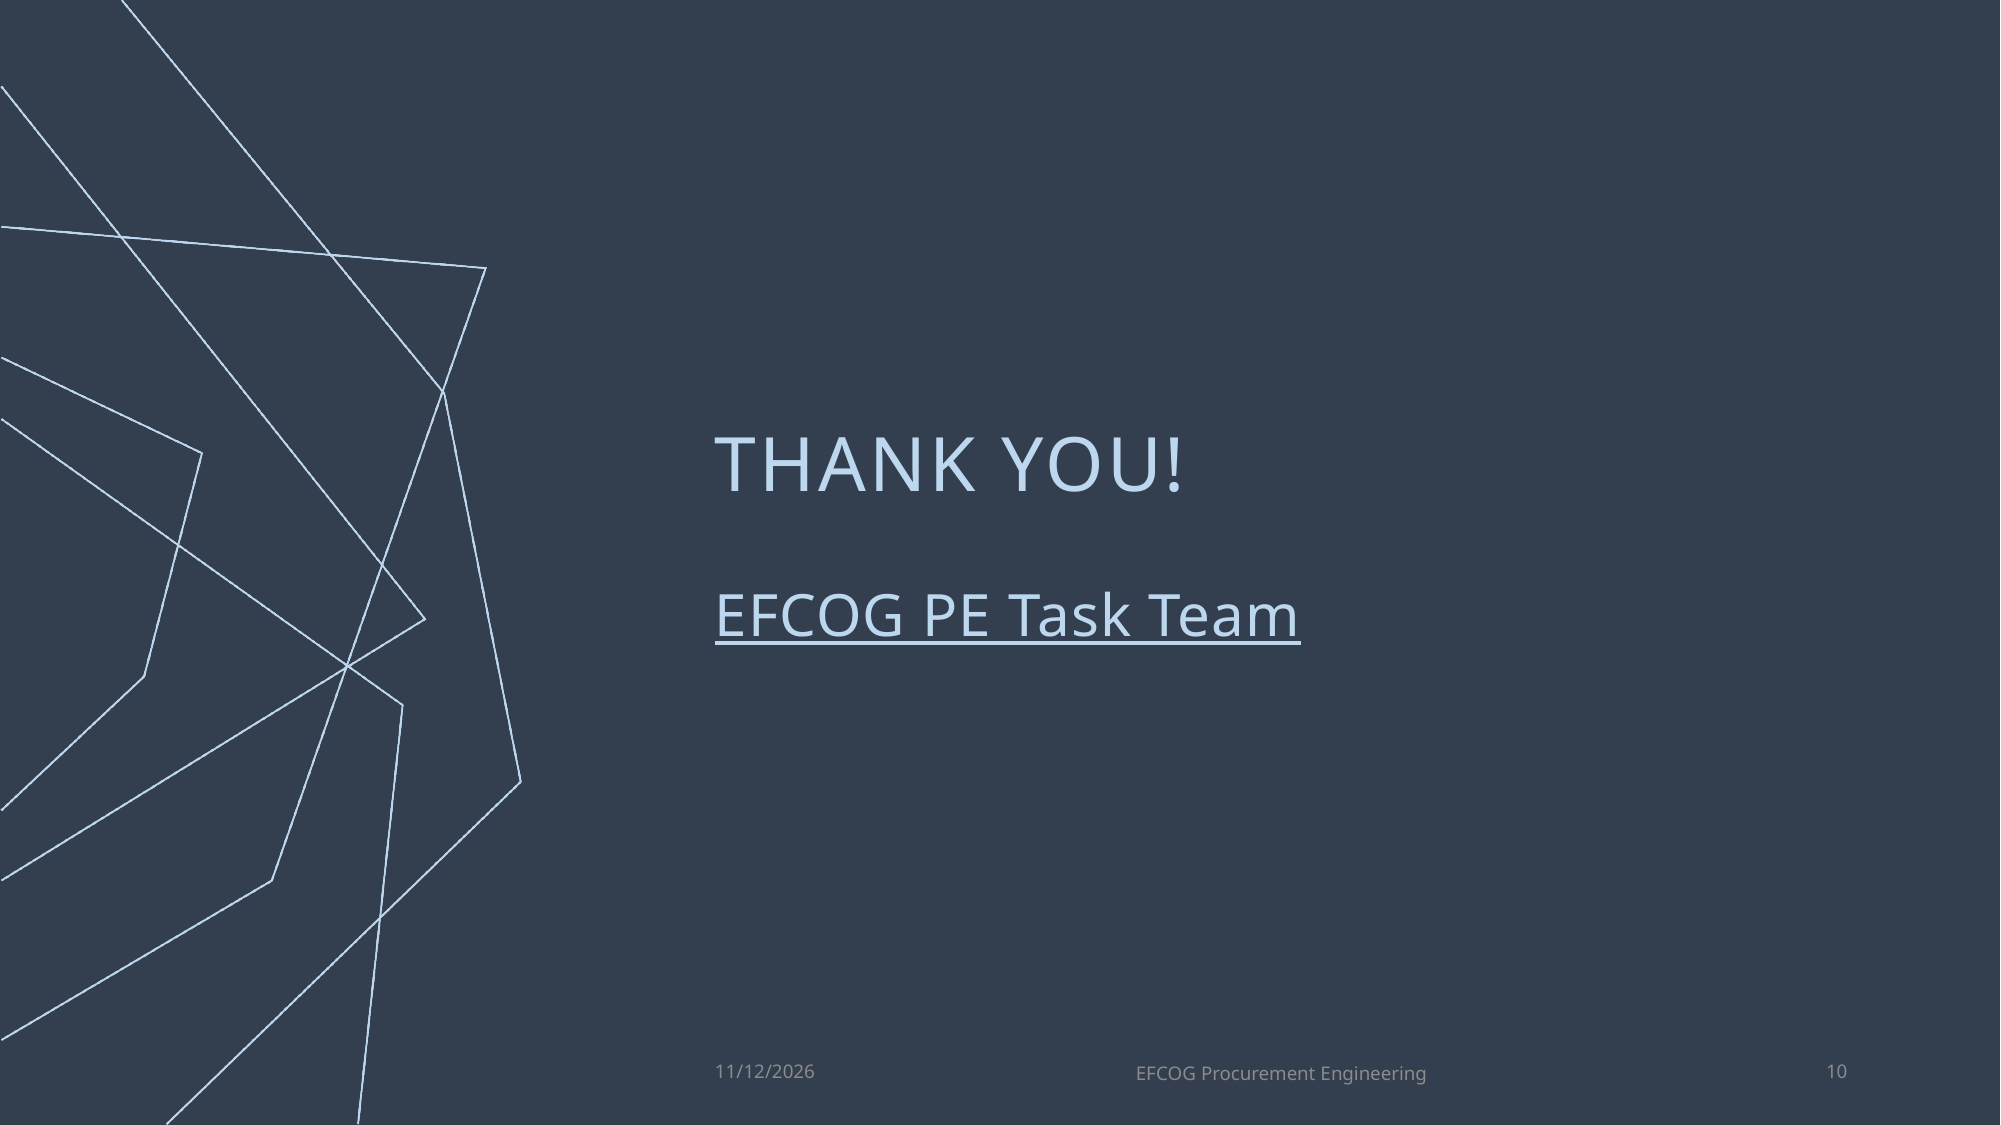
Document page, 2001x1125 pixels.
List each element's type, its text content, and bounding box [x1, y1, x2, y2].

picture [0, 0, 522, 1125]
footer EFCOG Procurement Engineering [1062, 1042, 1500, 1103]
slide_number 10 [1571, 1042, 1863, 1103]
title THANK YOU! [699, 265, 1386, 516]
subtitle EFCOG PE Task Team [699, 531, 1386, 757]
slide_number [699, 1042, 992, 1103]
